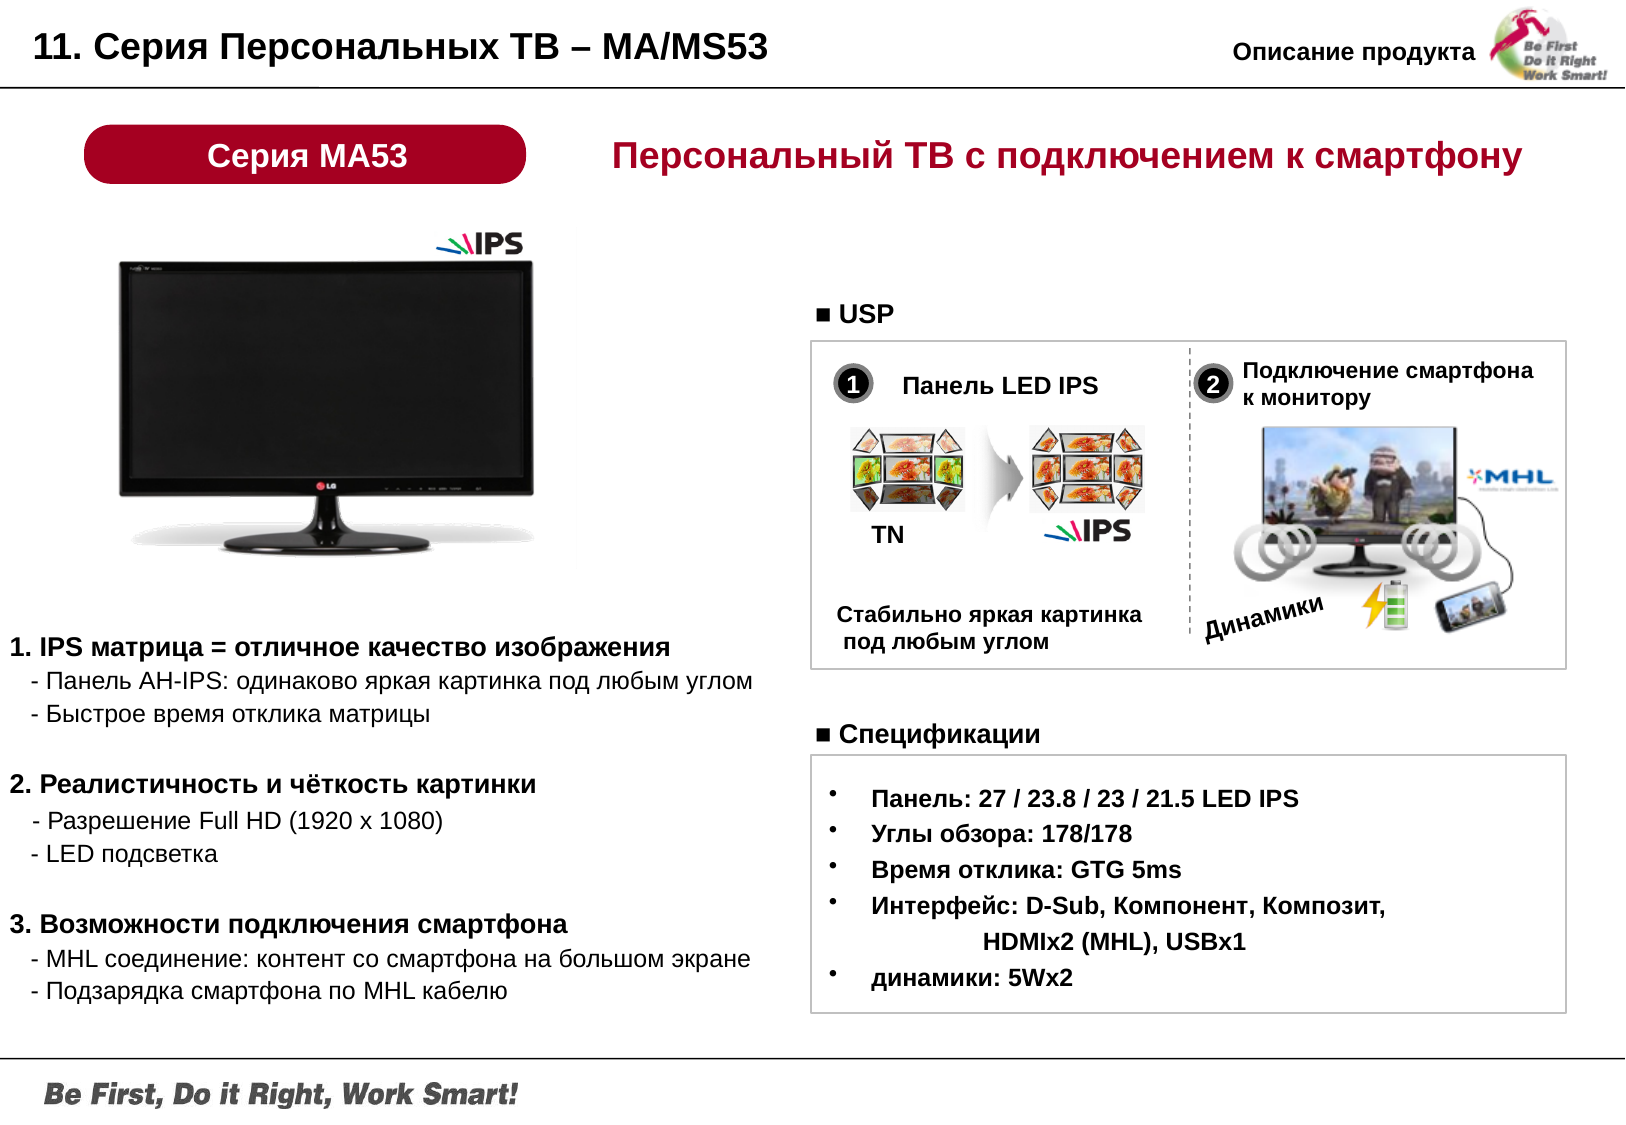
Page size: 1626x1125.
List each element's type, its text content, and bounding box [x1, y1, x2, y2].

picture [1487, 5, 1612, 83]
picture [1042, 518, 1133, 543]
picture [1029, 424, 1145, 514]
text_box Динамики [1183, 601, 1231, 657]
text_box ■ Спецификации [824, 708, 1067, 754]
text_box Панель: 27 / 23.8 / 23 / 21.5 LED IPS Углы обзора: 178/178 Время отклика: GTG 5ms Интерфейс: D-Sub, Компонент, Композит, HDMIx2 (MHL), USBx1 динамики: 5Wx2 [811, 754, 1566, 1013]
text_box ■ USP [800, 289, 1055, 337]
picture [1233, 422, 1566, 643]
text_box TN [868, 520, 938, 556]
text_box 1 [835, 365, 872, 401]
text_box Описание продукта [1232, 34, 1477, 66]
text_box Панель LED IPS [887, 347, 1115, 407]
text_box Подключение смартфона к монитору [1227, 348, 1556, 418]
picture [50, 226, 578, 570]
text_box [84, 124, 527, 184]
text_box 2 [1195, 365, 1227, 401]
text_box Серия MA53 [192, 126, 432, 182]
text_box Персональный ТВ с подключением к смартфону [600, 120, 1593, 182]
text_box 11. Серия Персональных ТВ – MA/MS53 [3, 14, 784, 74]
text_box 1. IPS матрица = отличное качество изображения - Панель AH-IPS: одинаково яркая картинка под любым углом - Быстрое время отклика матрицы 2. Реалистичность и чёткость картинки - Разрешение Full HD (1920 x 1080) - LED подсветка 3. Возможности подключения смартфона - MHL соединение: контент со смартфона на большом экране - Подзарядка смартфона по MHL кабелю [0, 620, 824, 1011]
picture [44, 1082, 518, 1109]
text_box Стабильно яркая картинка под любым углом [836, 599, 1143, 655]
picture [850, 424, 1026, 532]
text_box [811, 340, 1566, 669]
